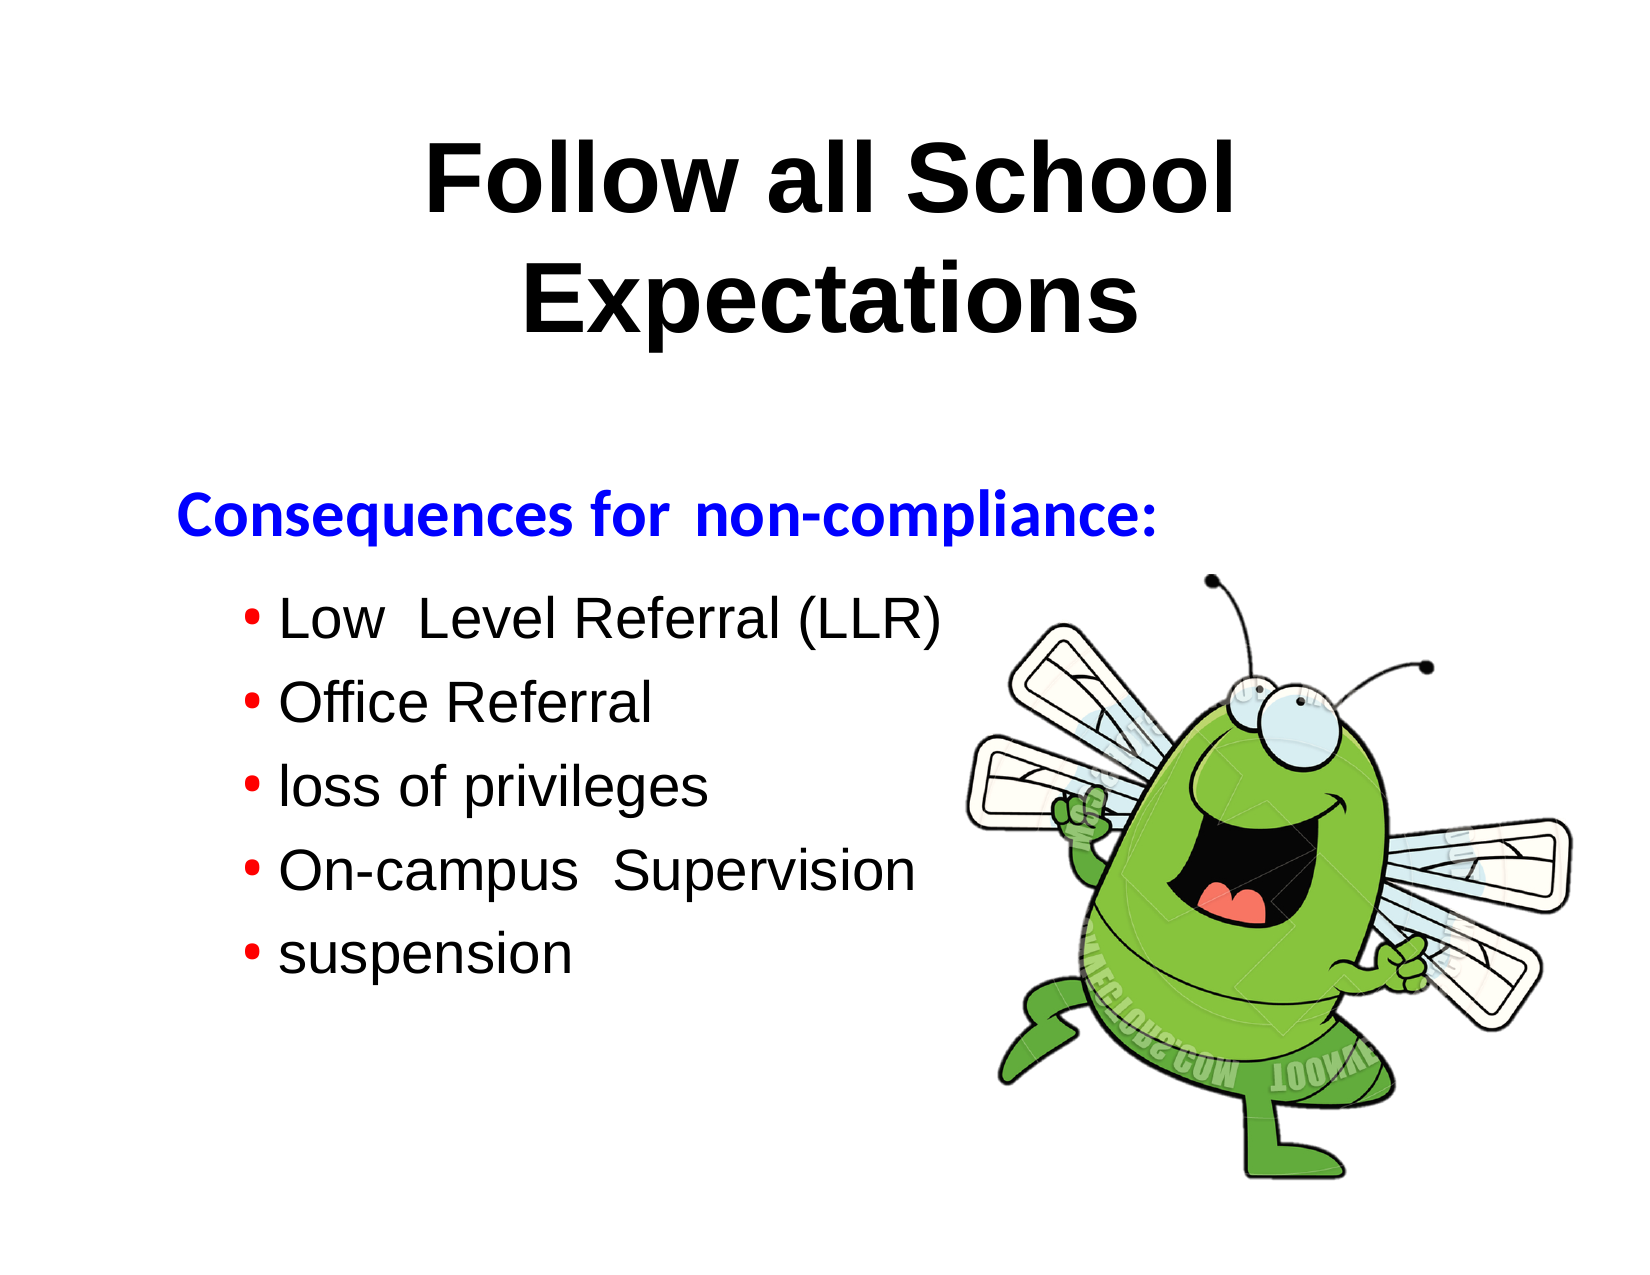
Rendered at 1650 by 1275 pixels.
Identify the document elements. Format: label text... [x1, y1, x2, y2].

picture [962, 574, 1576, 1188]
text_box Consequences for non-compliance: Low Level Referral (LLR) Office Referral loss of privileges On-campus Supervision suspension [175, 469, 1165, 986]
title Follow all School Expectations [287, 112, 1376, 355]
